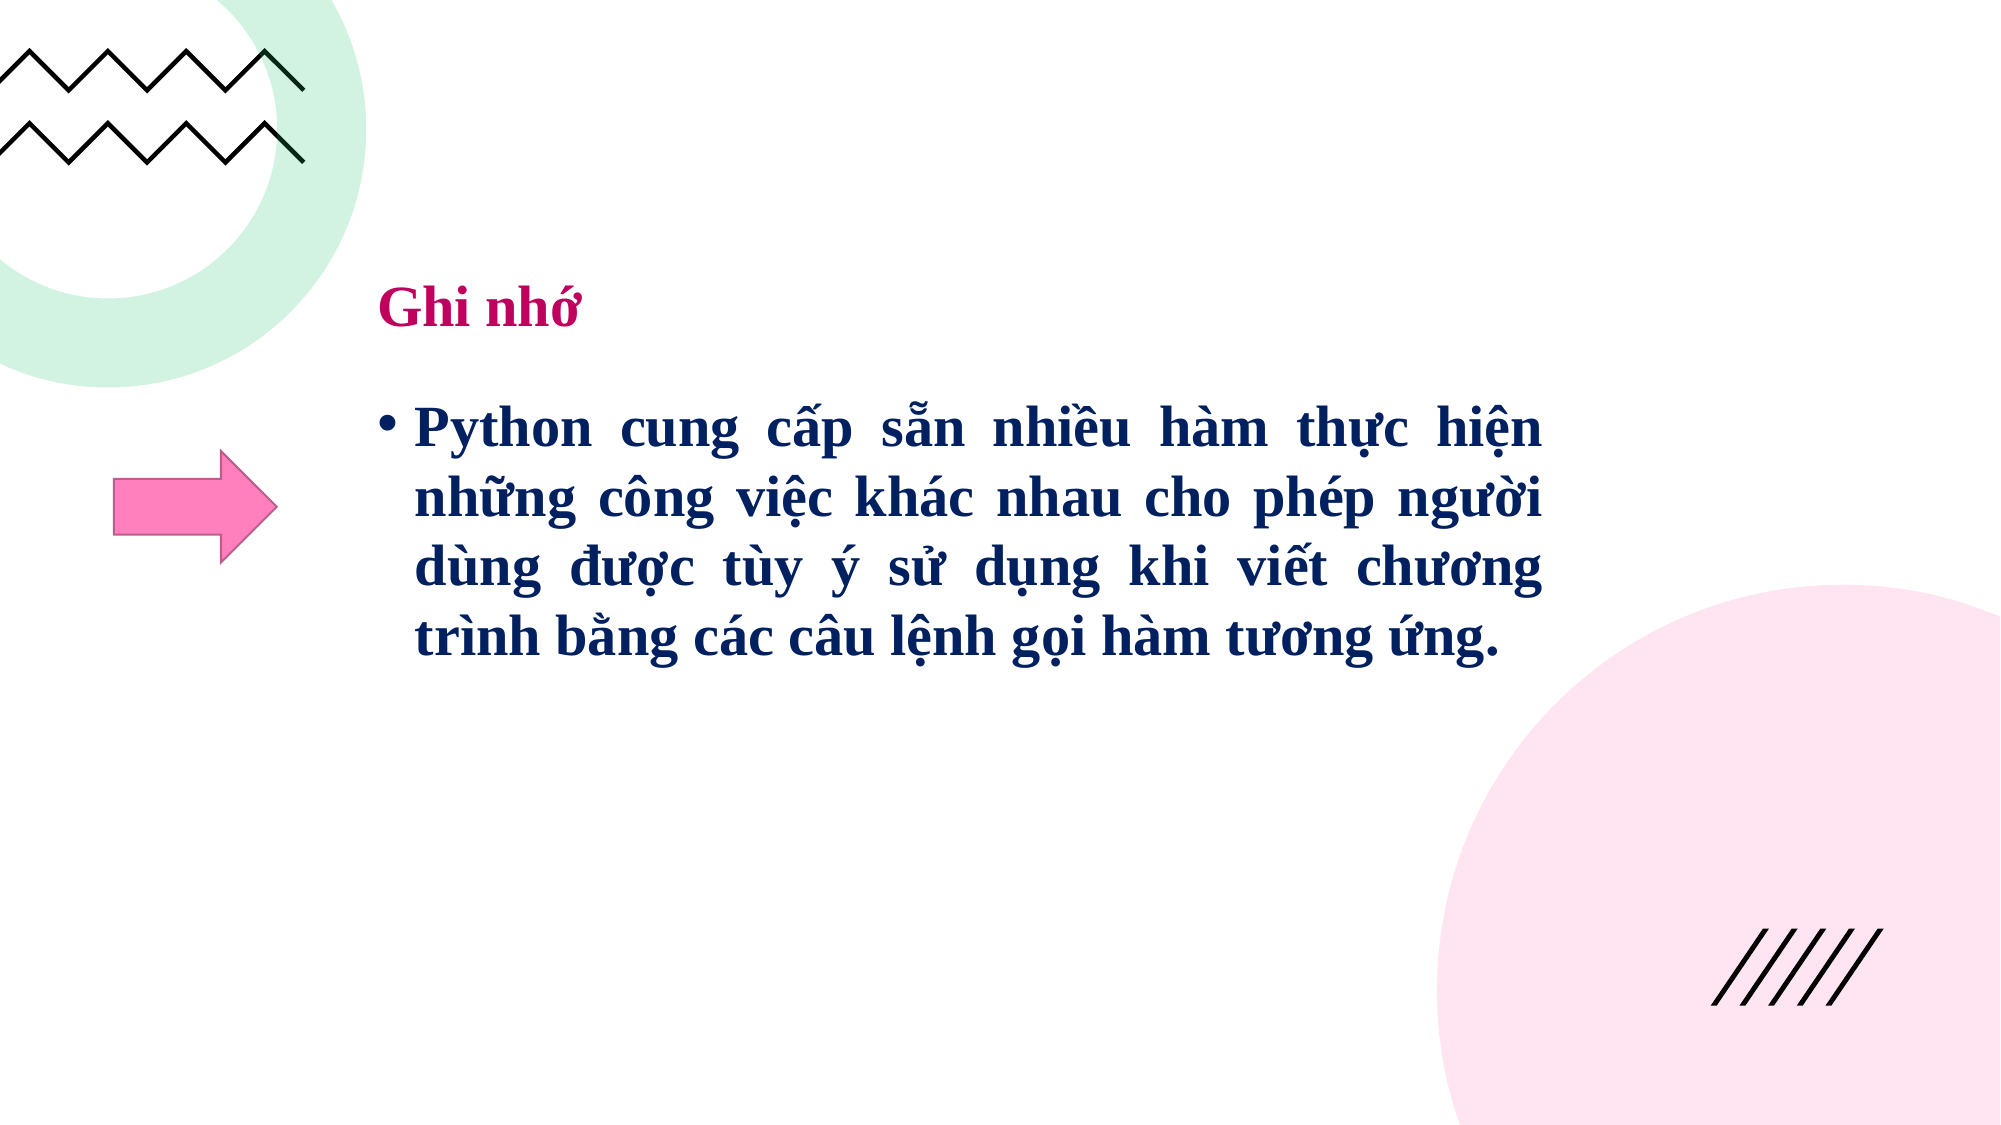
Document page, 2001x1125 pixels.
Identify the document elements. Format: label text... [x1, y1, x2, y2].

text_box Ghi nhớ Python cung cấp sẵn nhiều hàm thực hiện những công việc khác nhau cho phép người dùng được tùy ý sử dụng khi viết chương trình bằng các câu lệnh gọi hàm tương ứng. [362, 260, 1559, 939]
text_box [112, 448, 279, 565]
